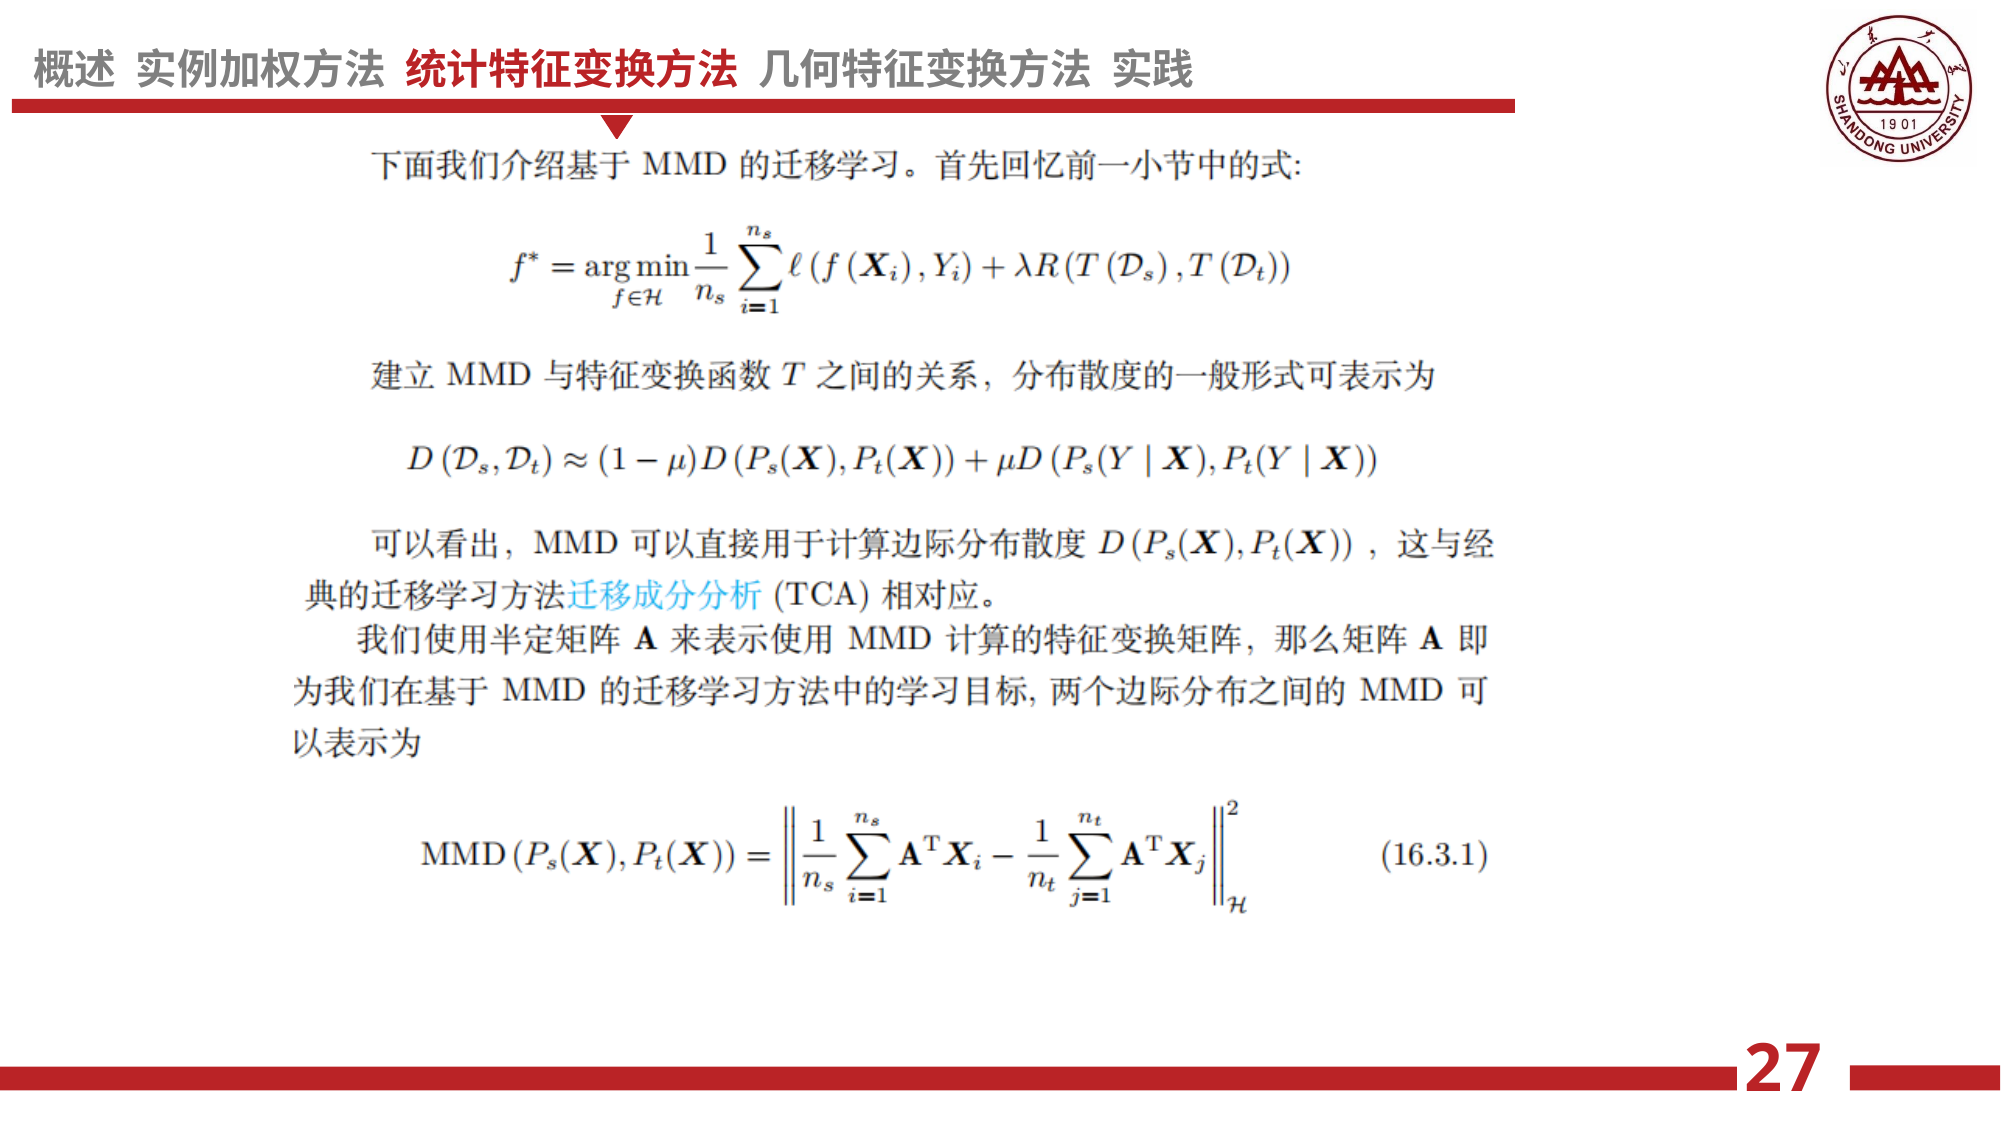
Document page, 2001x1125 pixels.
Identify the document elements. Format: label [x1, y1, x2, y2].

picture [1820, 9, 1977, 167]
picture [257, 139, 1517, 938]
